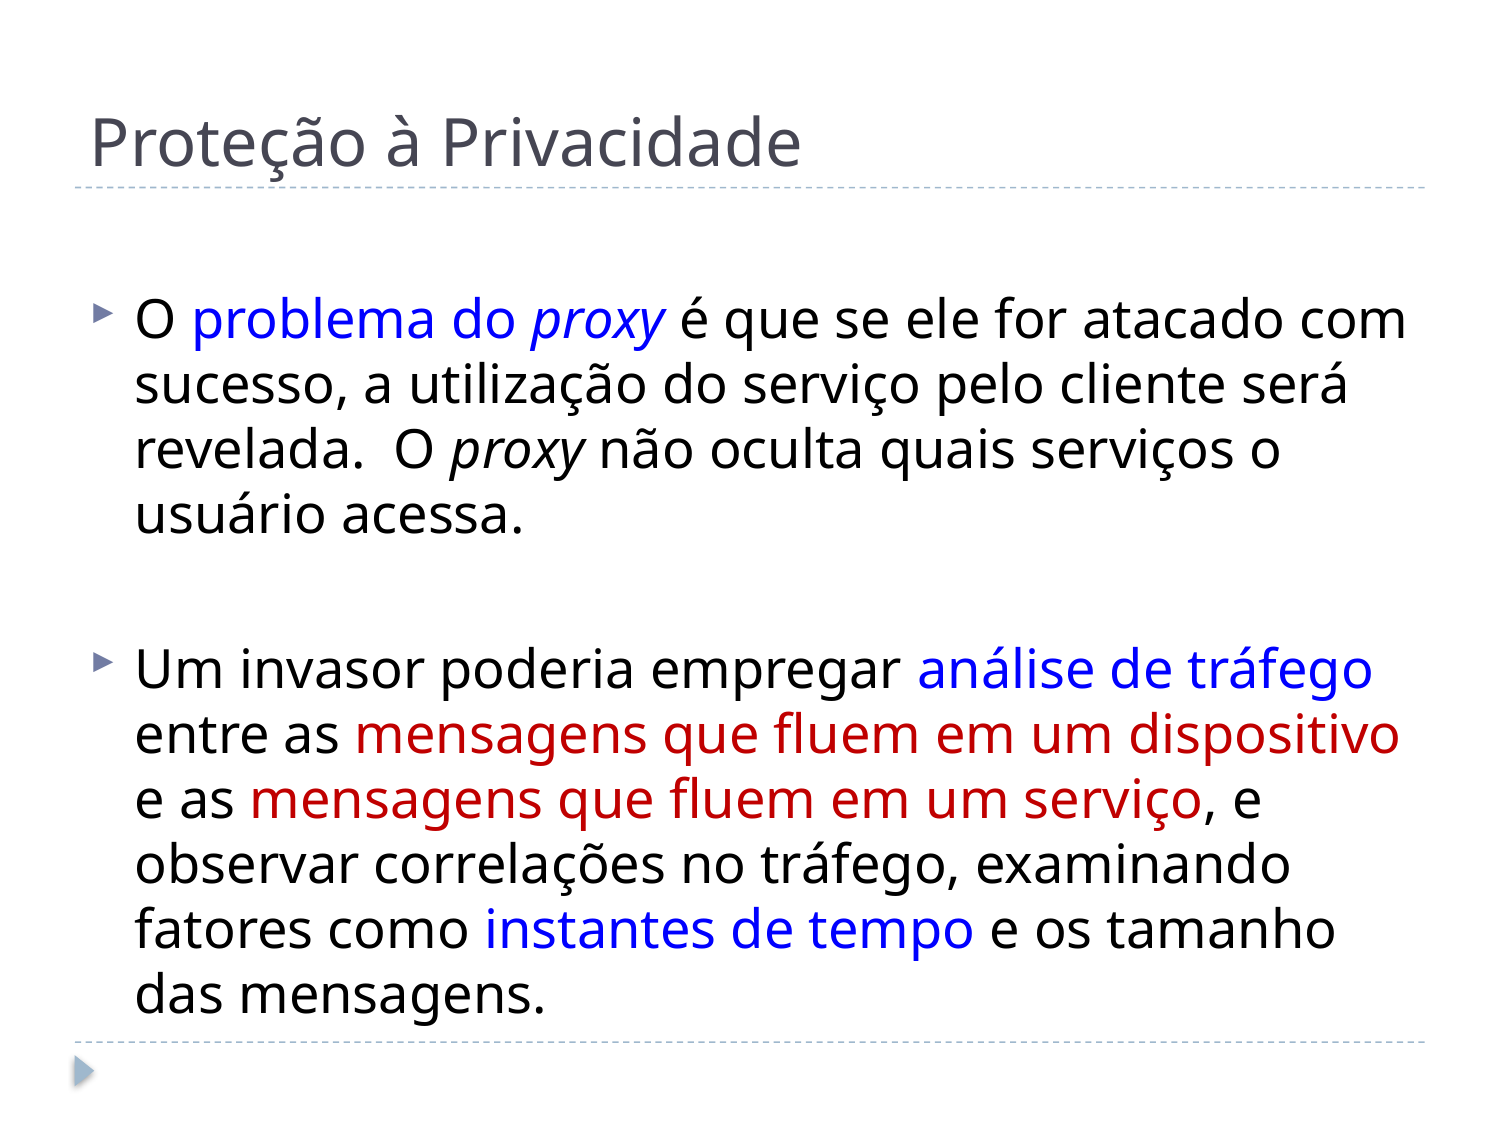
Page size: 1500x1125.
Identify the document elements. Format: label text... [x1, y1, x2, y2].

title Proteção à Privacidade [75, 24, 1425, 188]
list O problema do proxy é que se ele for atacado com sucesso, a utilização do serviço pelo cliente será revelada. O proxy não oculta quais serviços o usuário acessa. Um invasor poderia empregar análise de tráfego entre as mensagens que fluem em um dispositivo e as mensagens que fluem em um serviço, e observar correlações no tráfego, examinando fatores como instantes de tempo e os tamanho das mensagens. [75, 200, 1425, 1010]
